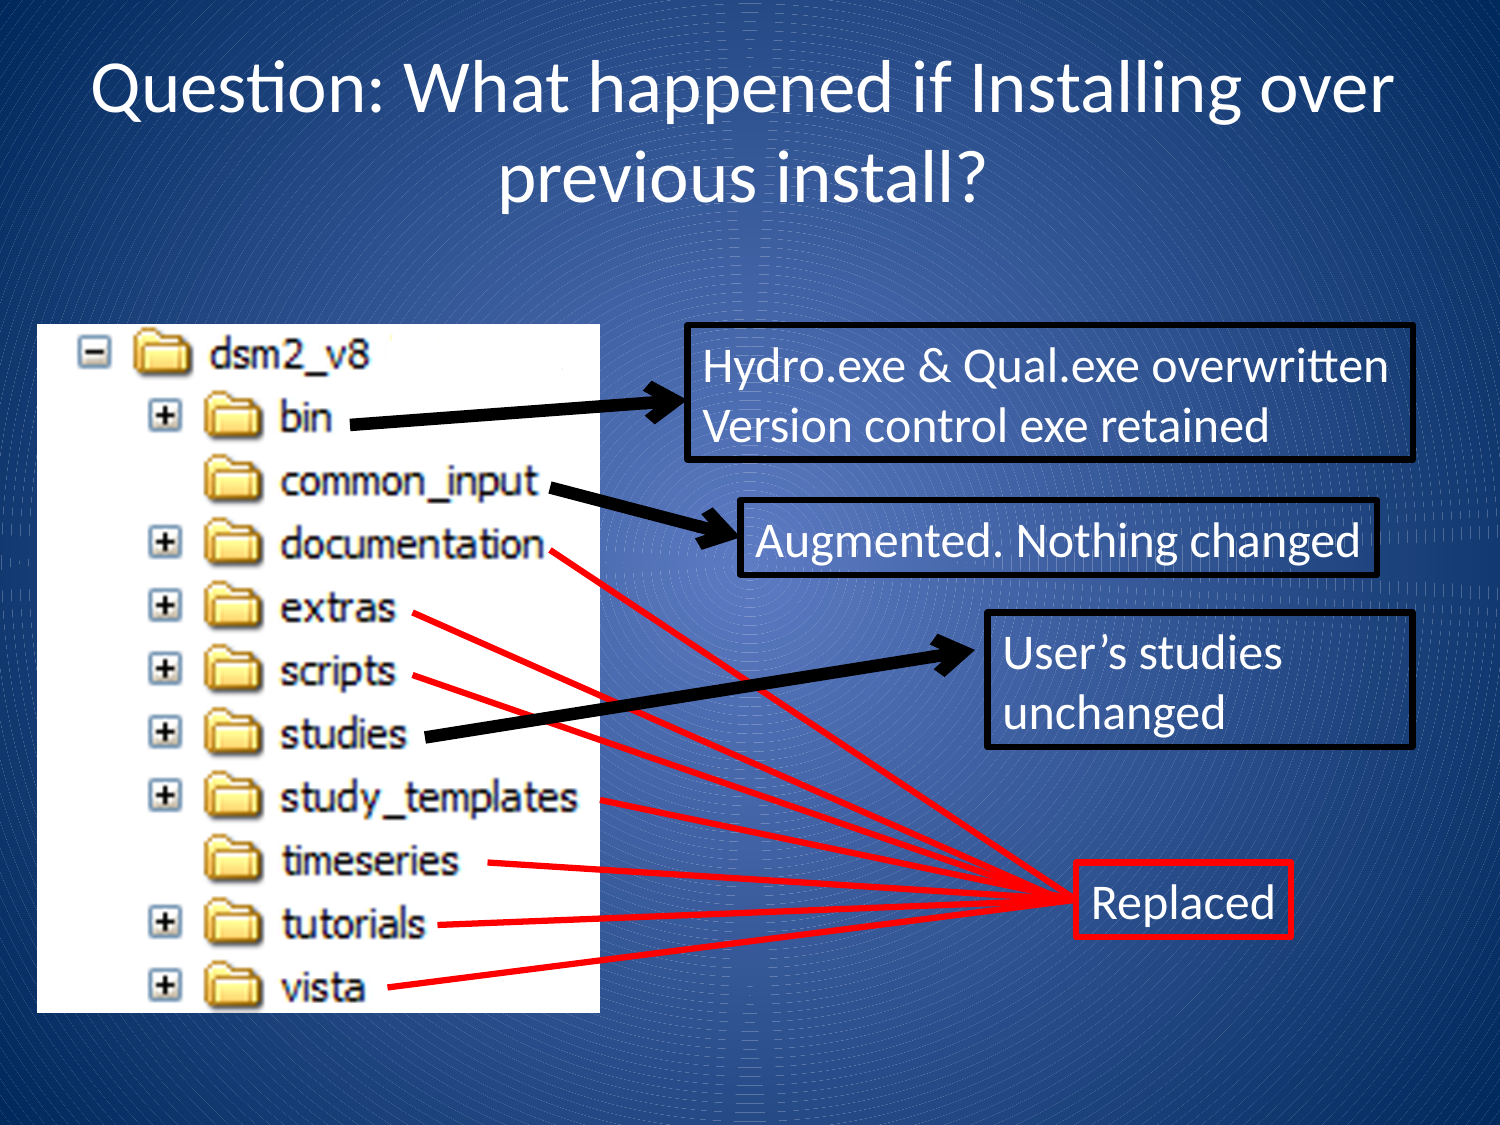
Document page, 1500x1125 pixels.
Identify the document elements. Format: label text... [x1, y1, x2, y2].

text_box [424, 649, 976, 738]
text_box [549, 487, 738, 539]
picture [37, 324, 601, 1013]
title Question: What happened if Installing over previous install? [37, 62, 1450, 193]
text_box User’s studies unchanged [1079, 612, 1413, 748]
text_box Replaced [1079, 862, 1292, 938]
text_box Augmented. Nothing changed [740, 499, 1377, 575]
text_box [549, 549, 1076, 901]
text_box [349, 399, 688, 426]
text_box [387, 900, 1076, 988]
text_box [412, 612, 1063, 901]
text_box Hydro.exe & Qual.exe overwritten Version control exe retained [687, 324, 1414, 460]
